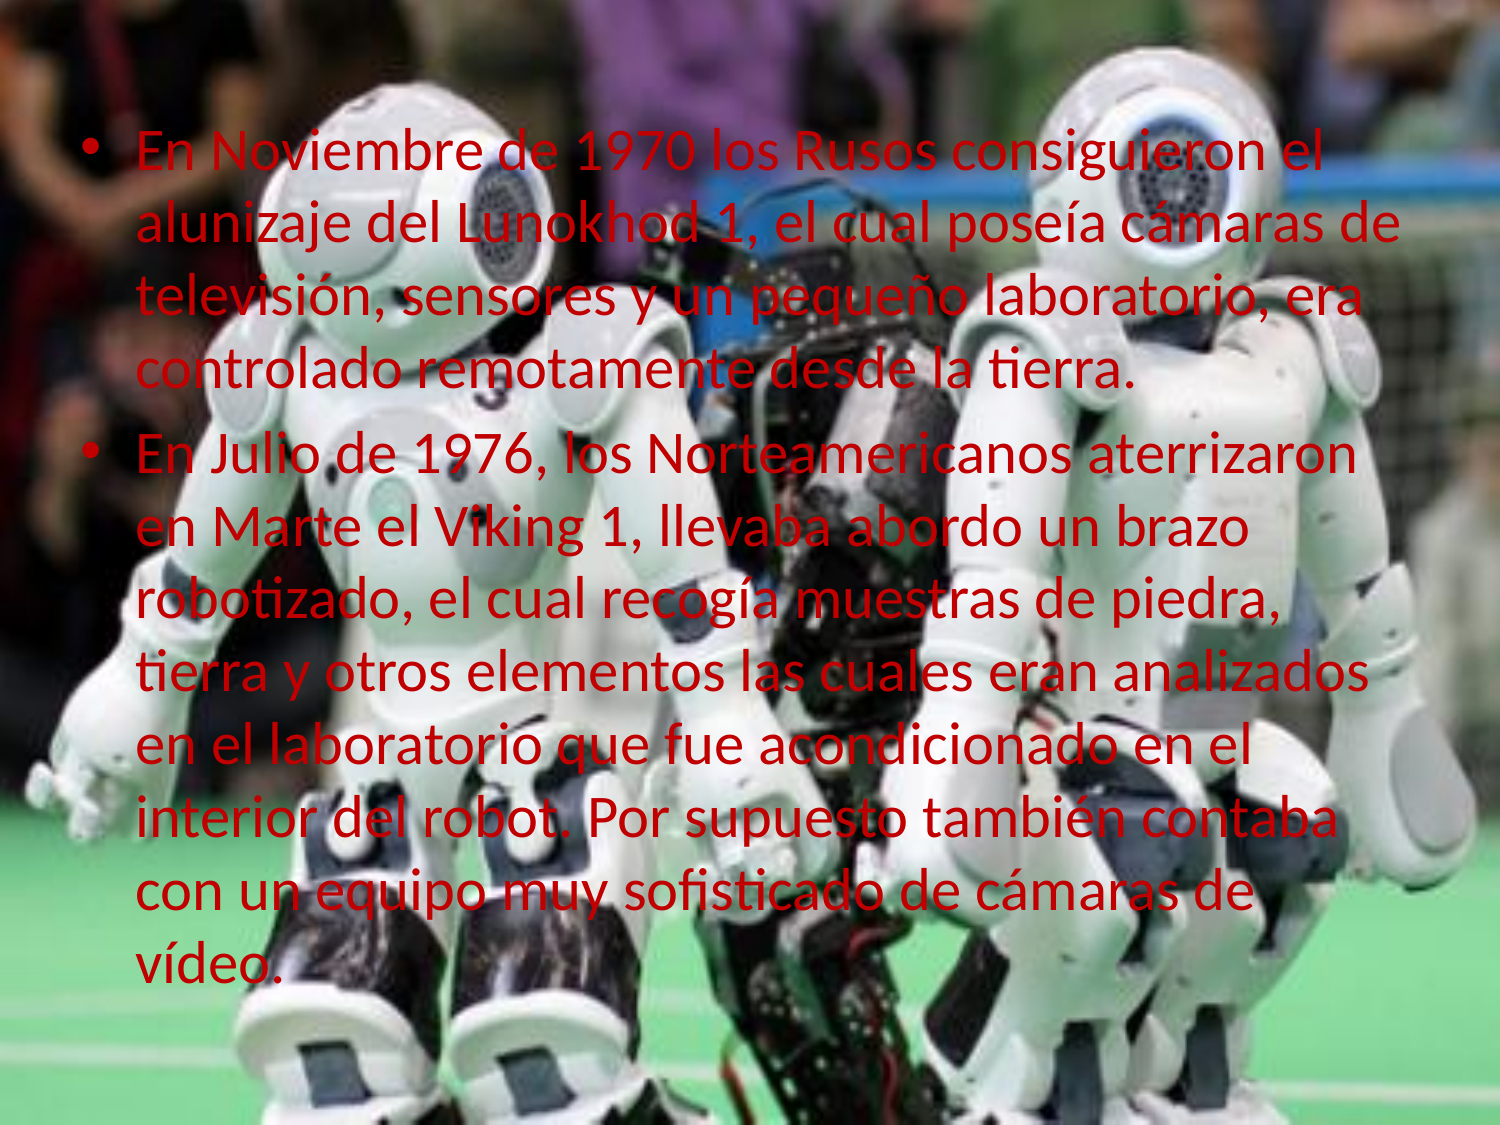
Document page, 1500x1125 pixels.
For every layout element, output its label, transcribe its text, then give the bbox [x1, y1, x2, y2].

picture [0, 0, 1500, 1125]
list En Noviembre de 1970 los Rusos consiguieron el alunizaje del Lunokhod 1, el cual poseía cámaras de televisión, sensores y un pequeño laboratorio, era controlado remotamente desde la tierra. En Julio de 1976, los Norteamericanos aterrizaron en Marte el Viking 1, llevaba abordo un brazo robotizado, el cual recogía muestras de piedra, tierra y otros elementos las cuales eran analizados en el laboratorio que fue acondicionado en el interior del robot. Por supuesto también contaba con un equipo muy sofisticado de cámaras de vídeo. [64, 101, 1425, 1005]
